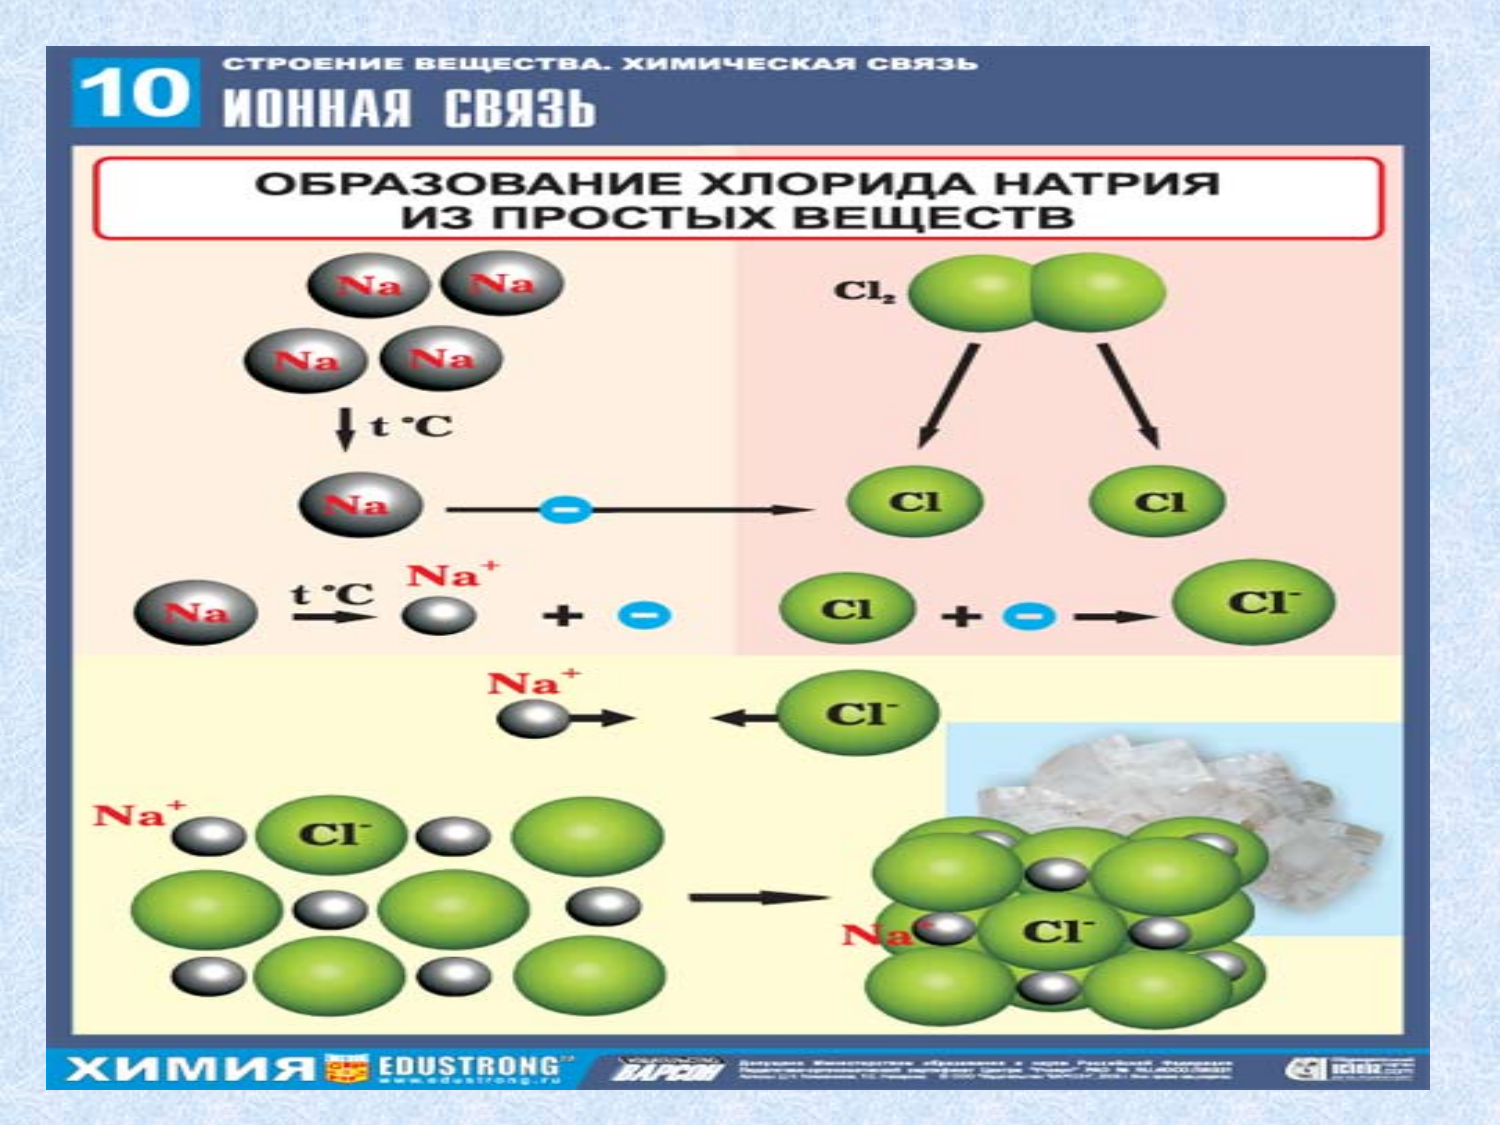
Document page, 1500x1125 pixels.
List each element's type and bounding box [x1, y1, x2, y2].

picture [0, 0, 1500, 1125]
list [46, 46, 1430, 1091]
